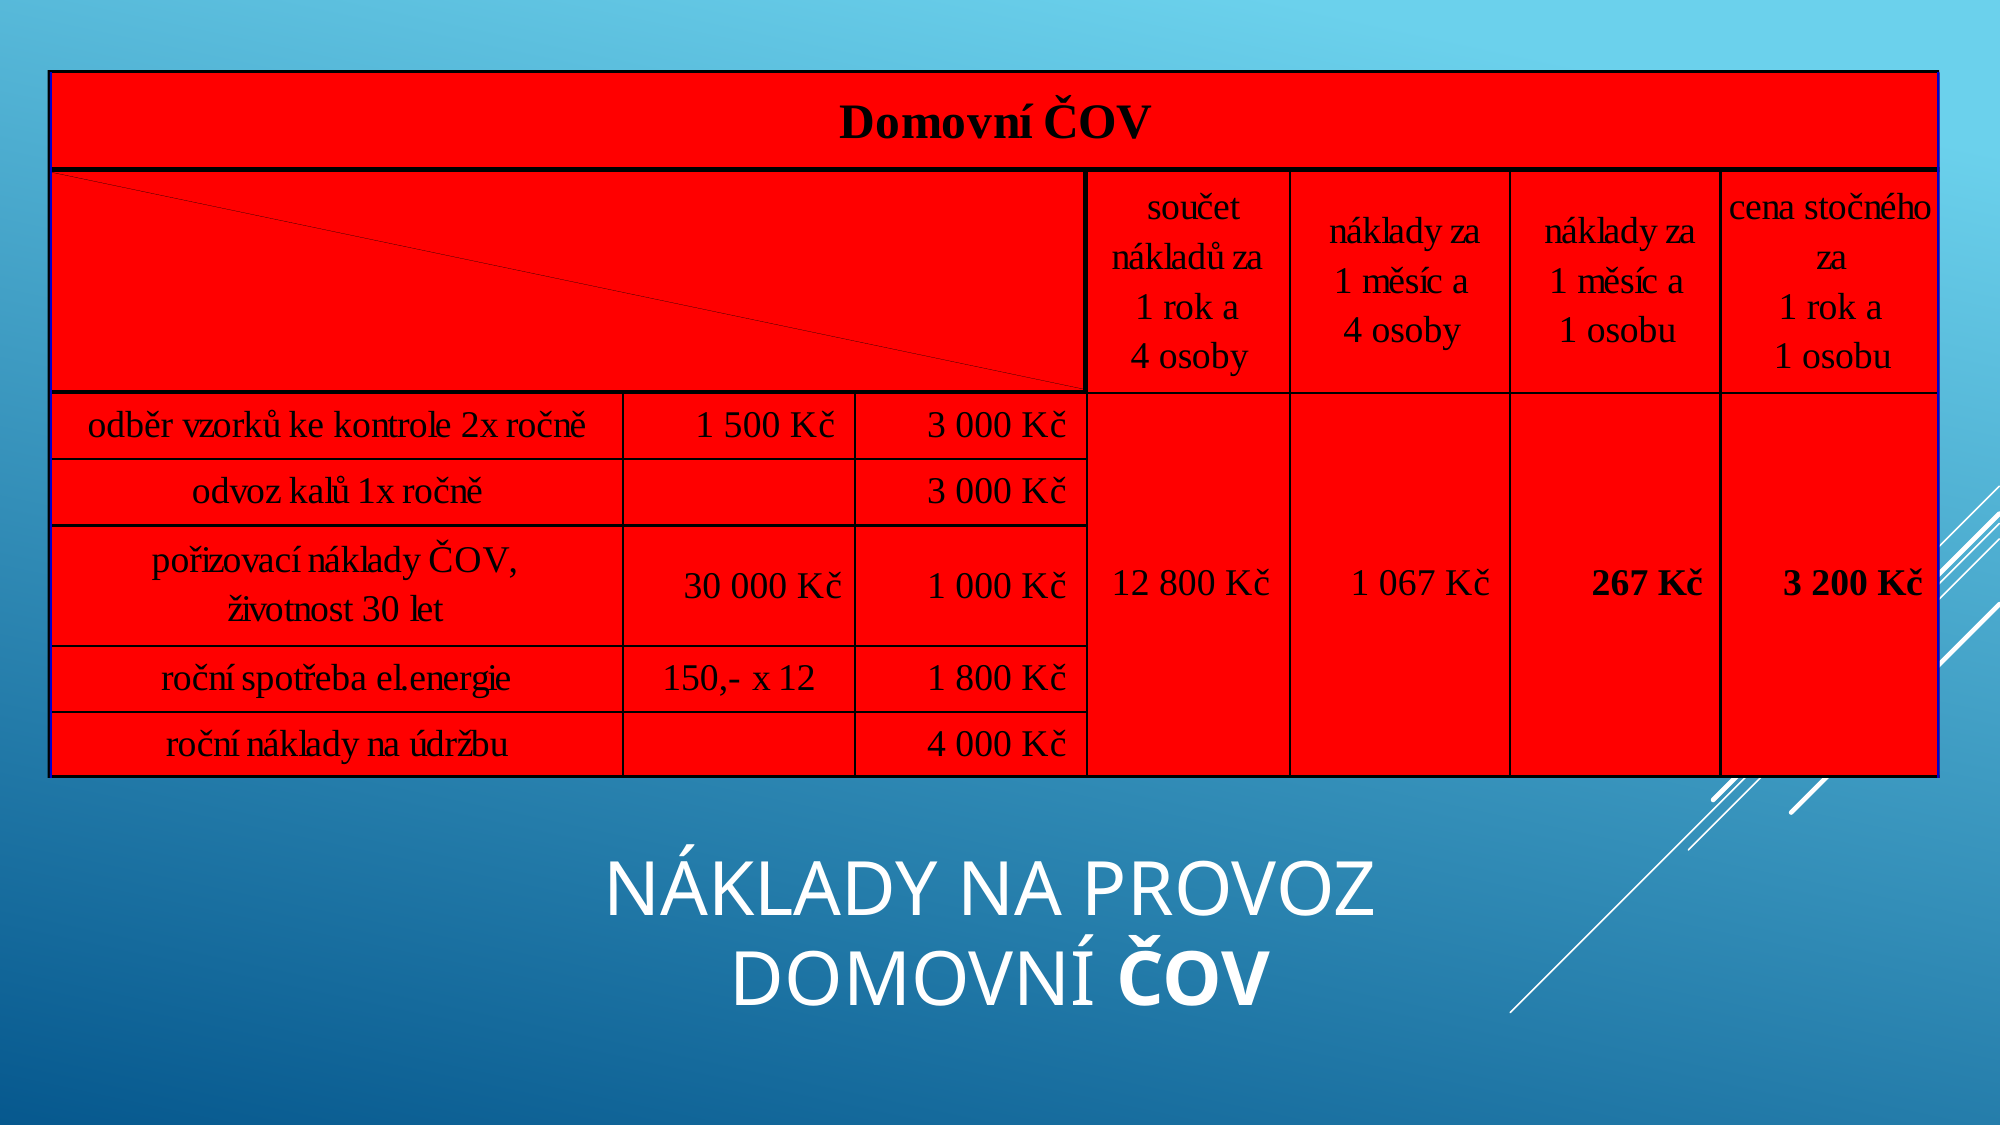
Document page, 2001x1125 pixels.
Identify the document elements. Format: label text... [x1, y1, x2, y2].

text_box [47, 70, 1942, 780]
title Náklady na provoz domovní čov [109, 793, 1891, 1067]
